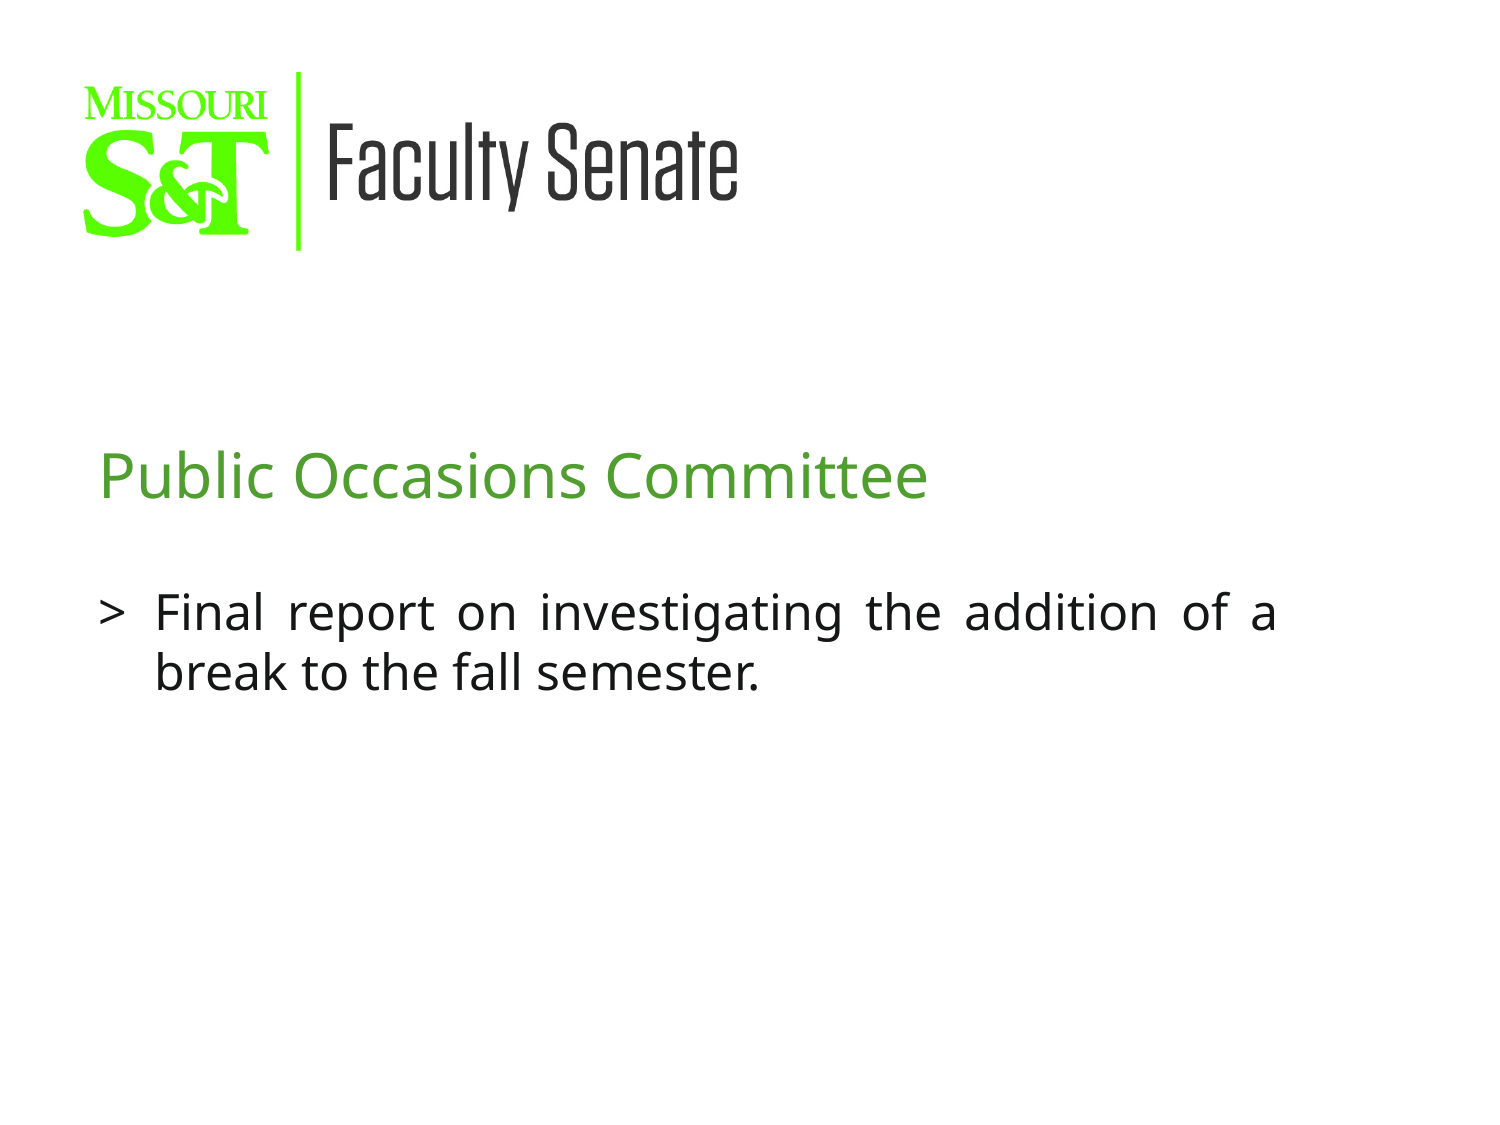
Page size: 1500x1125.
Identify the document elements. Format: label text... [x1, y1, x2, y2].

list Public Occasions Committee [83, 437, 1427, 536]
list Final report on investigating the addition of a break to the fall semester. [83, 573, 1294, 1012]
picture [83, 72, 737, 251]
